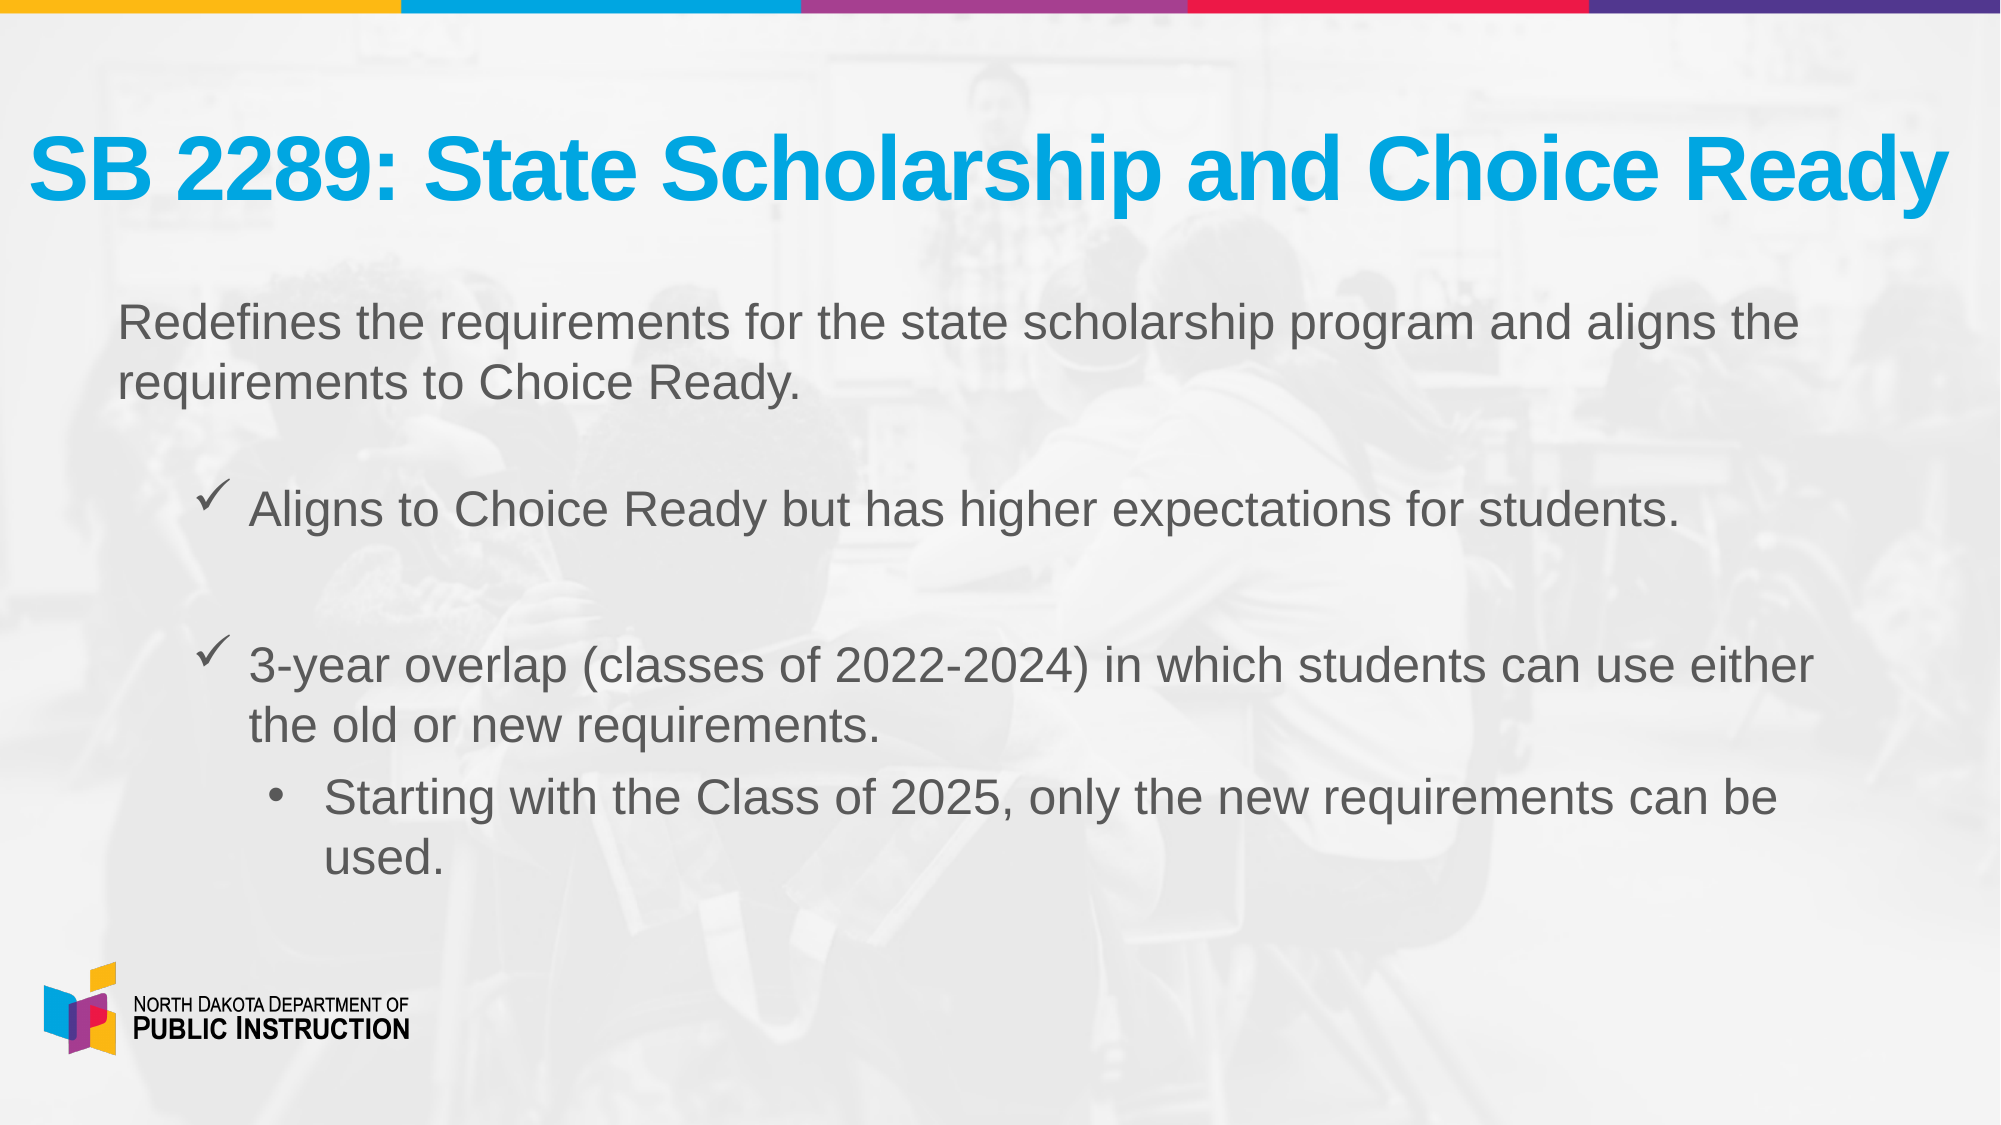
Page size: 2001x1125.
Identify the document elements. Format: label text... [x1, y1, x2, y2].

list Redefines the requirements for the state scholarship program and aligns the requirements to Choice Ready. Aligns to Choice Ready but has higher expectations for students. 3-year overlap (classes of 2022-2024) in which students can use either the old or new requirements. Starting with the Class of 2025, only the new requirements can be used. [102, 282, 1900, 907]
title SB 2289: State Scholarship and Choice Ready [13, 83, 2000, 224]
picture [0, 0, 2001, 1125]
